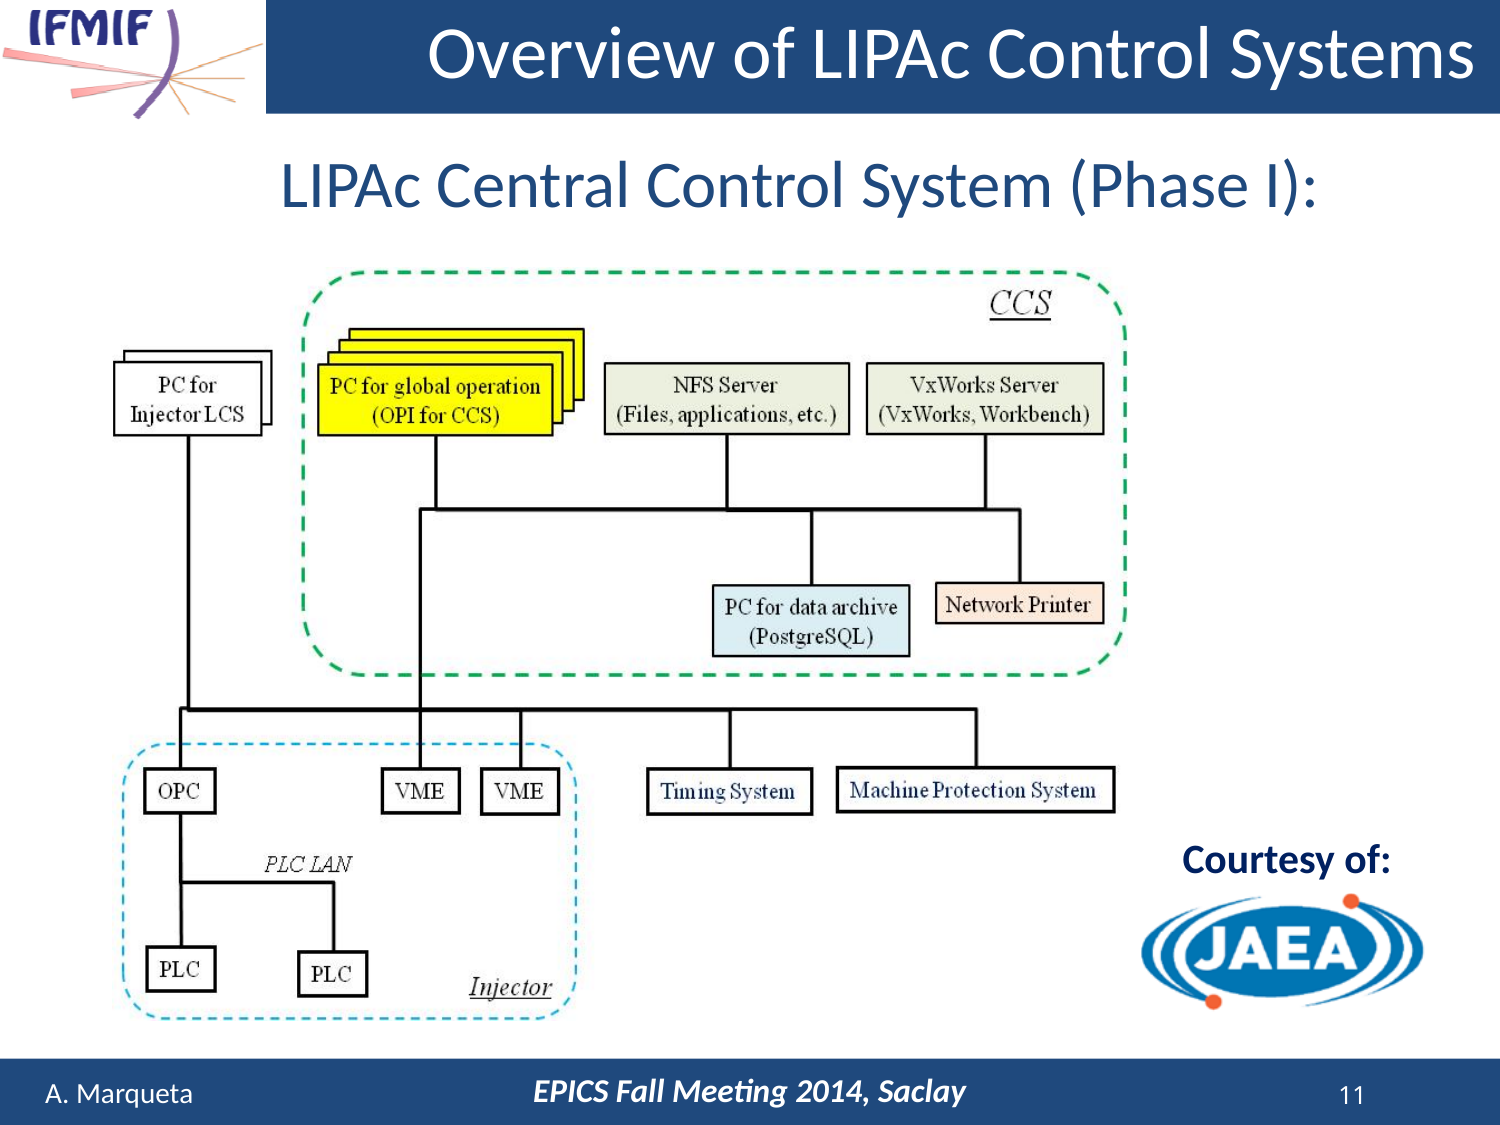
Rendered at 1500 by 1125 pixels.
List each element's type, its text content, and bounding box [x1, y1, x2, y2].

text_box Overview of LIPAc Control Systems [412, 0, 1492, 101]
picture [0, 0, 266, 126]
list LIPAc Central Control System (Phase I): [265, 133, 1365, 287]
text_box Courtesy of: [1167, 823, 1407, 889]
picture [111, 266, 1129, 1021]
picture [1140, 892, 1428, 1014]
